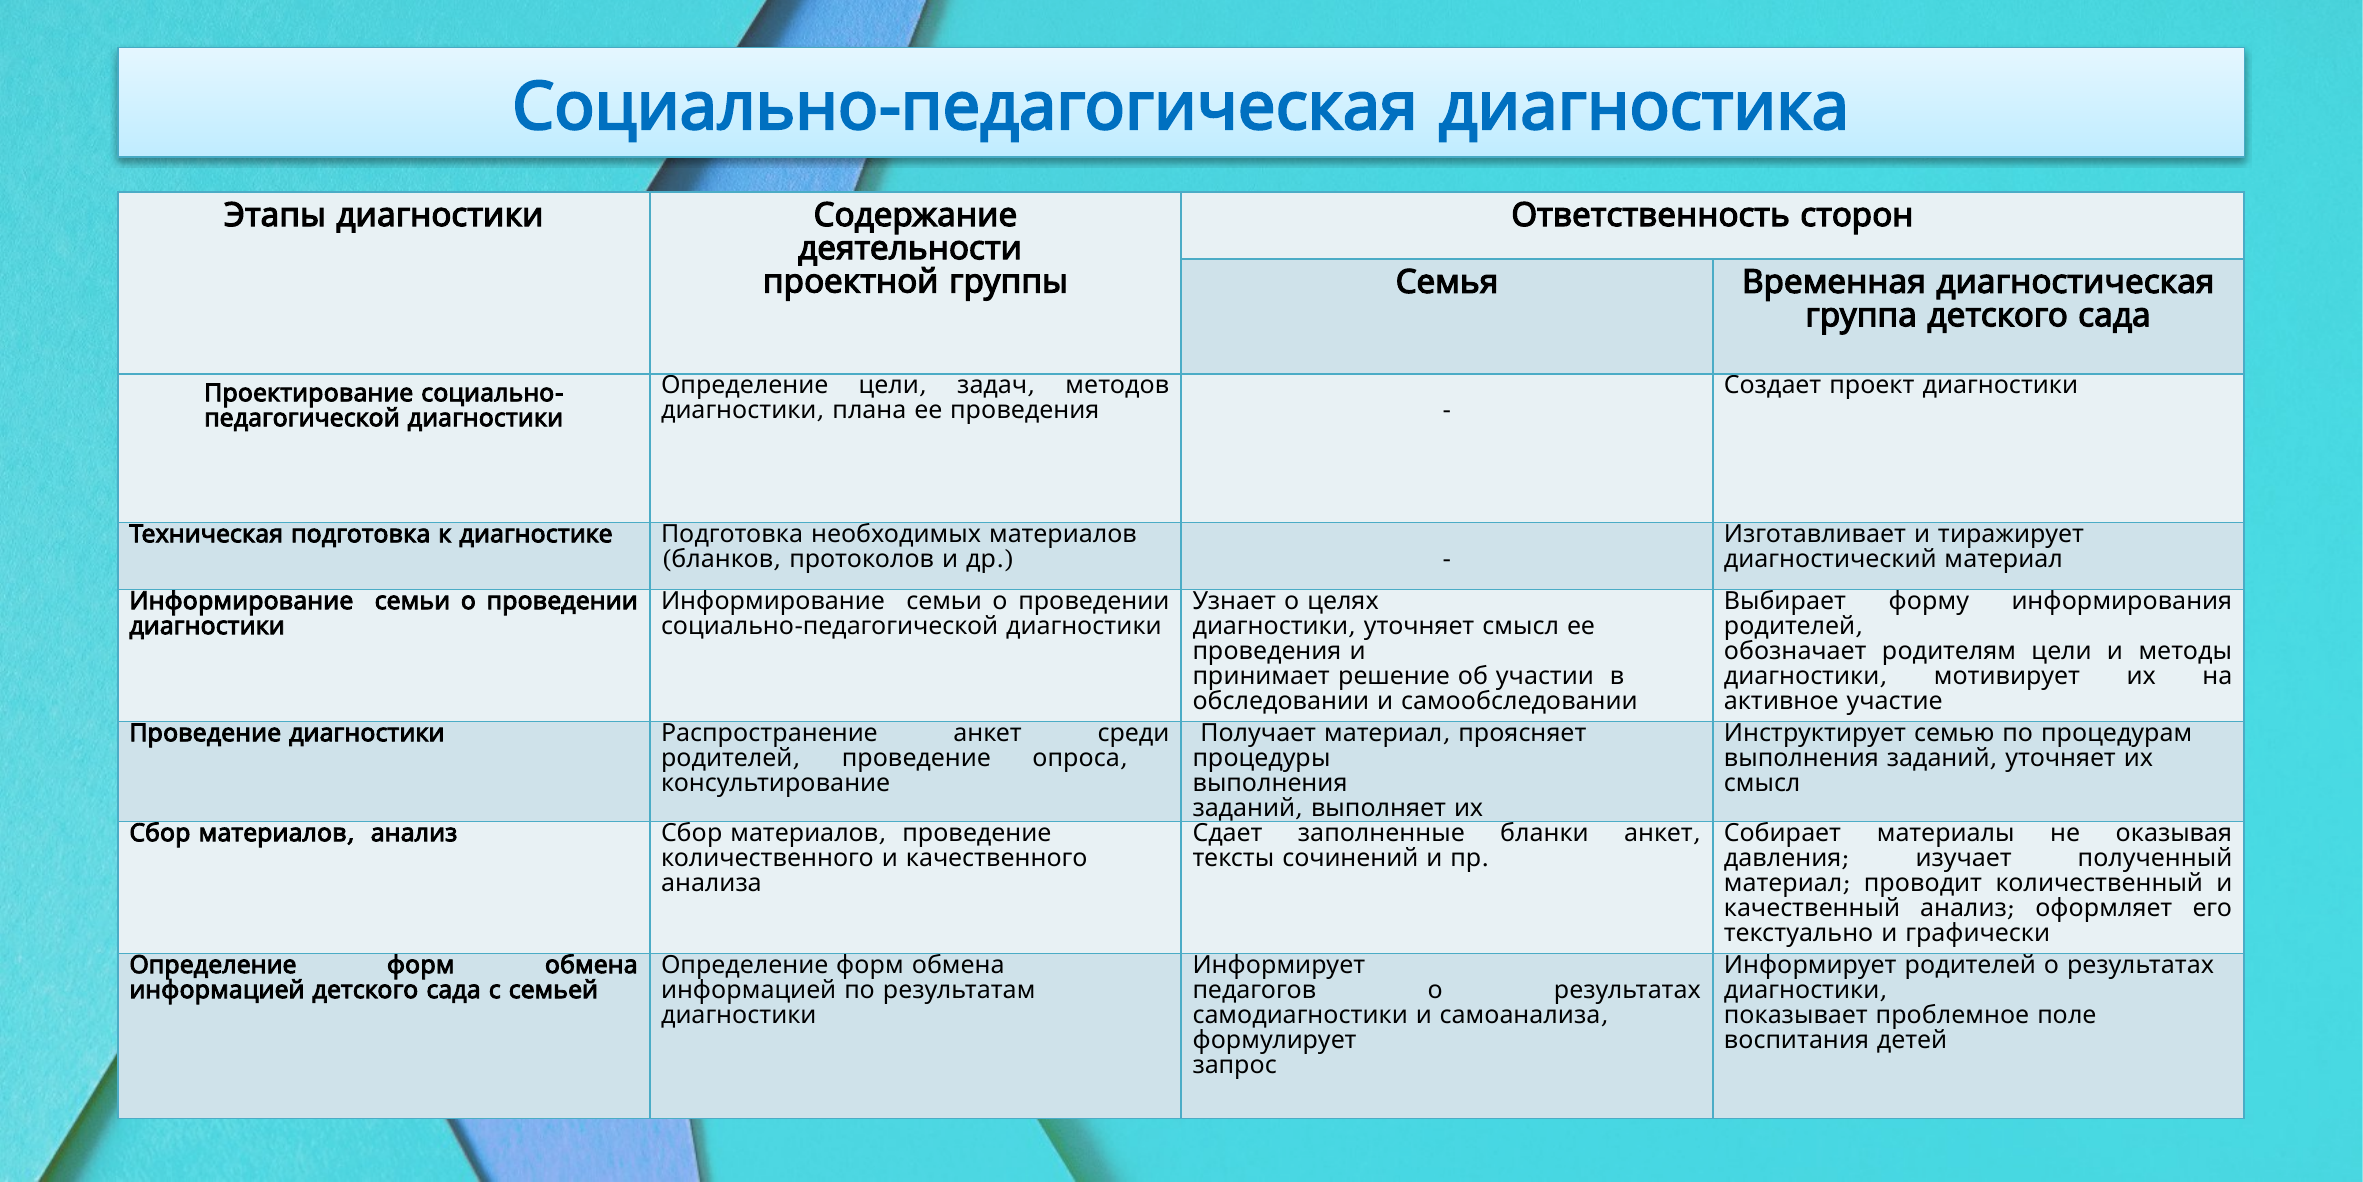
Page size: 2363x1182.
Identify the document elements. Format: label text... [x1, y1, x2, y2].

table_header Содержание деятельности проектной группы [651, 193, 1180, 373]
table_cell - [1182, 375, 1712, 522]
table_cell Распространение анкет среди родителей, проведение опроса, консультирование [651, 722, 1180, 821]
table_cell Определение цели, задач, методов диагностики, плана ее проведения [651, 375, 1180, 522]
table_cell Узнает о целях диагностики, уточняет смысл ее проведения и принимает решение об участии в обследовании и самообследовании [1182, 590, 1712, 721]
table_header Этапы диагностики [119, 193, 649, 373]
table_cell Изготавливает и тиражирует диагностический материал [1714, 523, 2243, 589]
table_cell Временная диагностическая группа детского сада [1714, 260, 2243, 373]
table_cell Сбор материалов, проведение количественного и качественного анализа [651, 822, 1180, 953]
table_cell Получает материал, проясняет процедуры выполнения заданий, выполняет их [1182, 722, 1712, 821]
table_cell Проведение диагностики [119, 722, 649, 821]
table_cell Сбор материалов, анализ [119, 822, 649, 953]
table_cell Информирование семьи о проведении диагностики [119, 590, 649, 721]
table_cell Определение форм обмена информацией детского сада с семьей [119, 954, 649, 1118]
table_header Ответственность сторон [1182, 193, 2243, 258]
table_cell Подготовка необходимых материалов (бланков, протоколов и др.) [651, 523, 1180, 589]
table_cell - [1182, 523, 1712, 589]
table_cell Создает проект диагностики [1714, 375, 2243, 522]
table_cell Информирует педагогов о результатах самодиагностики и самоанализа, формулирует запрос [1182, 954, 1712, 1118]
table_cell Информирует родителей о результатах диагностики, показывает проблемное поле воспитания детей [1714, 954, 2243, 1118]
table_cell Информирование семьи о проведении социально-педагогической диагностики [651, 590, 1180, 721]
title Социально-педагогическая диагностика [117, 47, 2245, 158]
table_cell Собирает материалы не оказывая давления; изучает полученный материал; проводит количественный и качественный анализ; оформляет его текстуально и графически [1714, 822, 2243, 953]
table_cell Определение форм обмена информацией по результатам диагностики [651, 954, 1180, 1118]
table_cell Инструктирует семью по процедурам выполнения заданий, уточняет их смысл [1714, 722, 2243, 821]
table_cell Сдает заполненные бланки анкет, тексты сочинений и пр. [1182, 822, 1712, 953]
table_cell Техническая подготовка к диагностике [119, 523, 649, 589]
table_cell Выбирает форму информирования родителей, обозначает родителям цели и методы диагностики, мотивирует их на активное участие [1714, 590, 2243, 721]
table_cell Проектирование социально-педагогической диагностики [119, 375, 649, 522]
table_cell Семья [1182, 260, 1712, 373]
